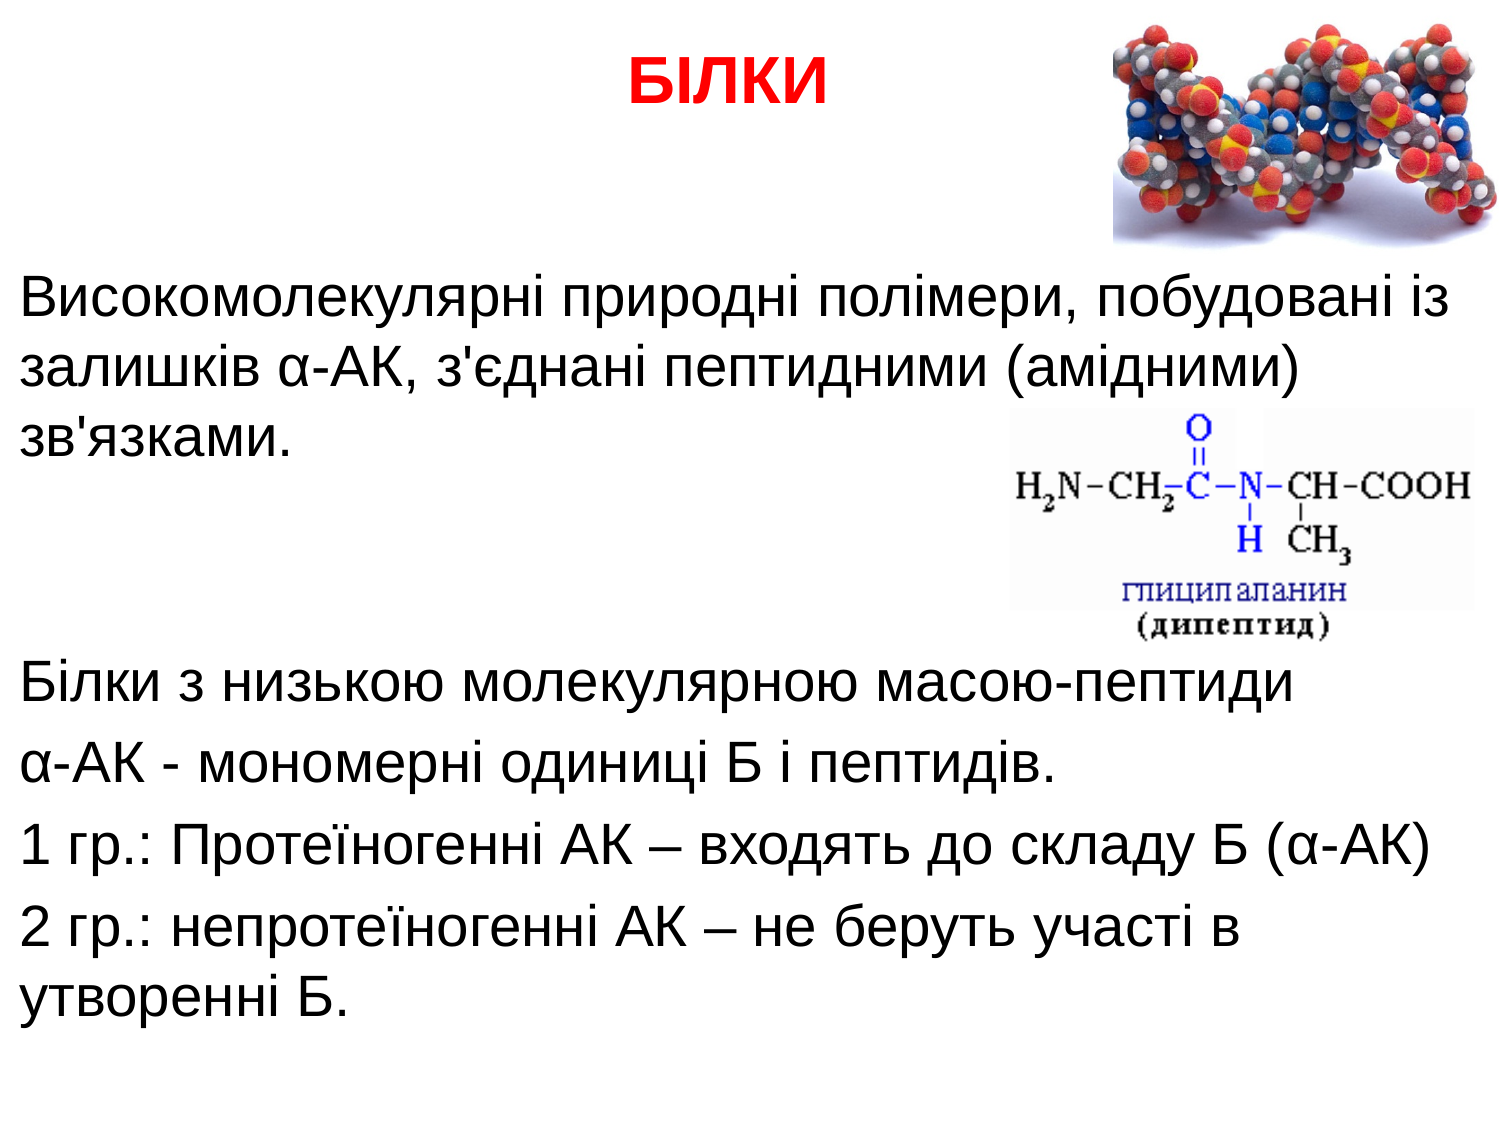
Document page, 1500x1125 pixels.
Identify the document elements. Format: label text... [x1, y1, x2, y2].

title БІЛКИ [53, 6, 1109, 149]
list Високомолекулярні природні полімери, побудовані із залишків α-АК, з'єднані пептидними (амідними) зв'язками. Білки з низькою молекулярною масою-пептиди α-АК - мономерні одиниці Б і пептидів. 1 гр.: Протеїногенні АК – входять до складу Б (α-АК) 2 гр.: непротеїногенні АК – не беруть участі в утворенні Б. [4, 250, 1500, 1071]
picture [1112, 4, 1500, 256]
picture [1009, 408, 1475, 646]
